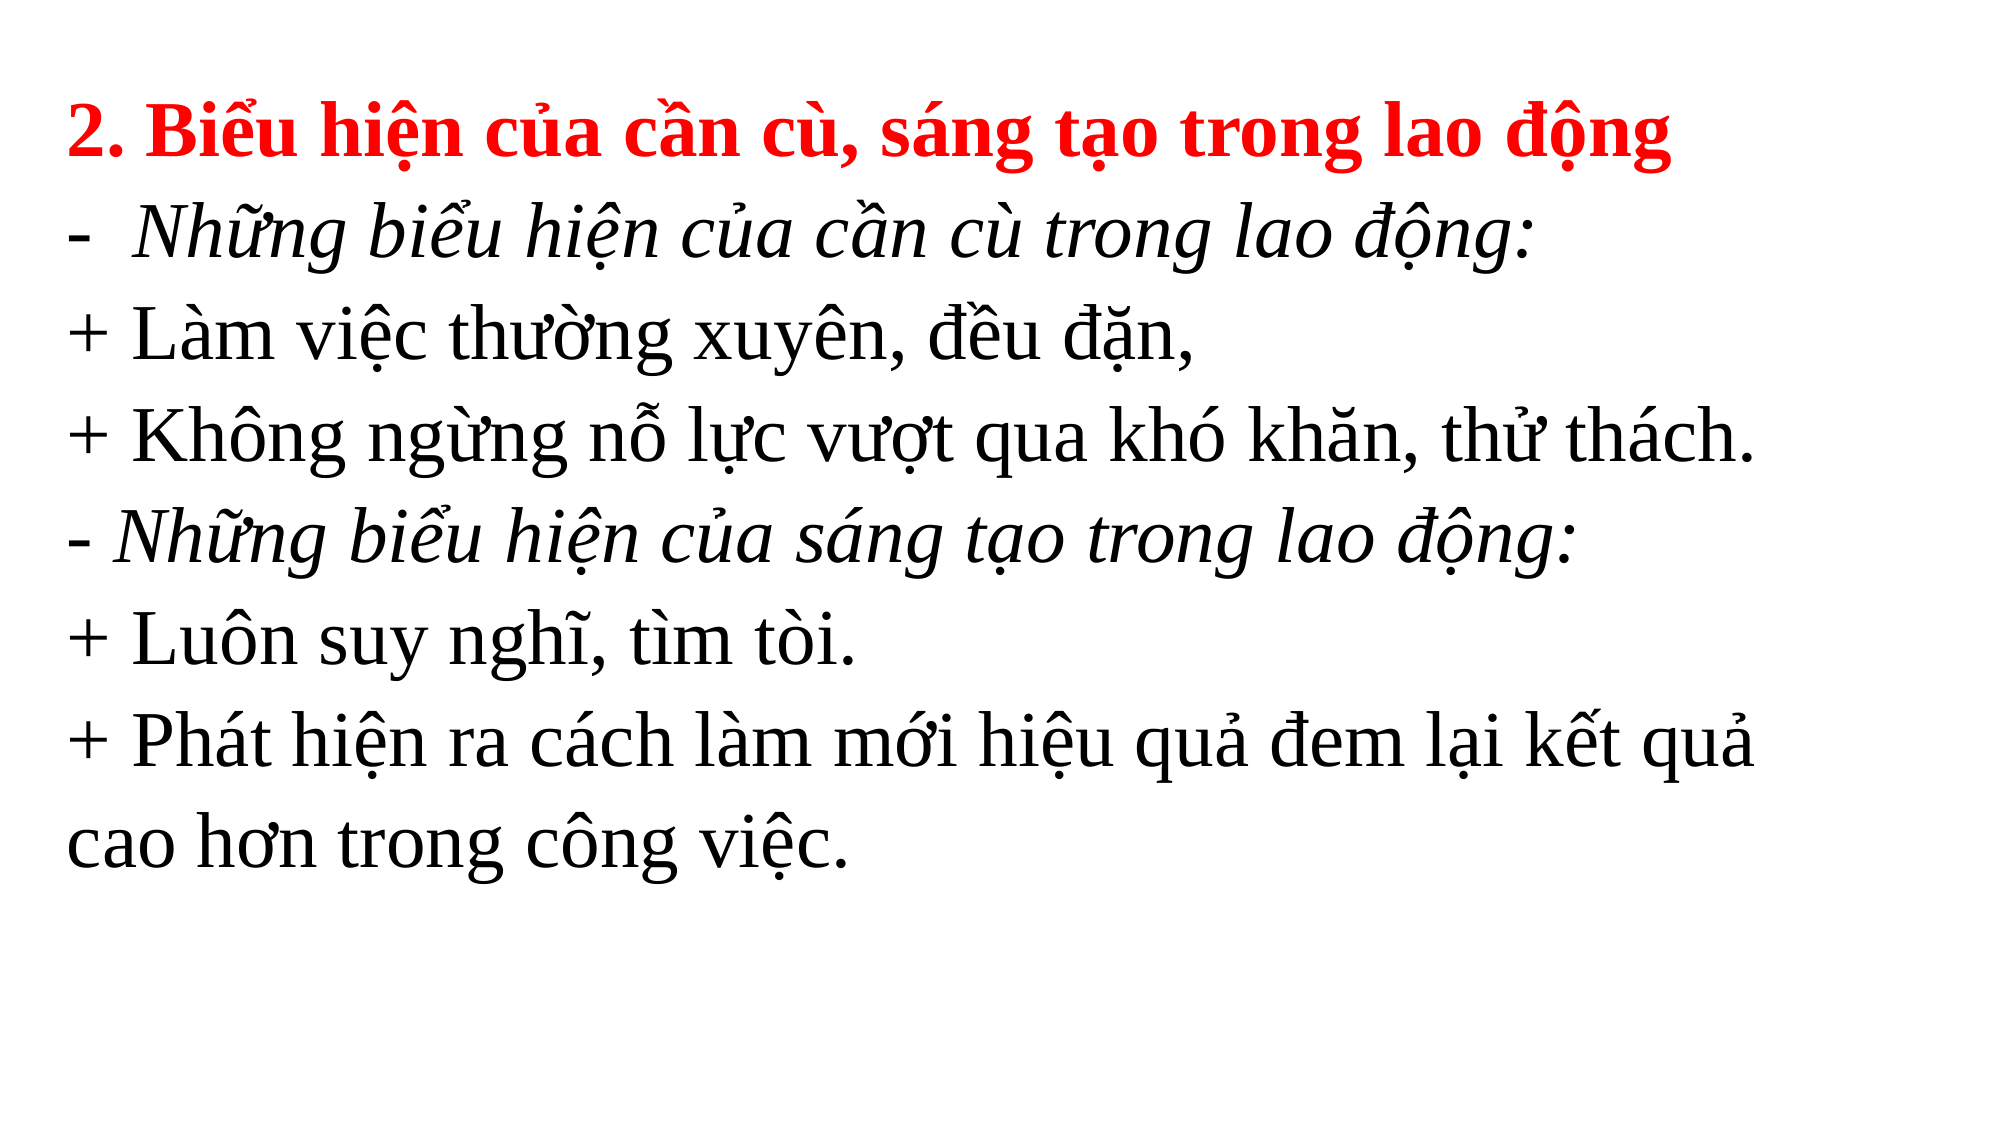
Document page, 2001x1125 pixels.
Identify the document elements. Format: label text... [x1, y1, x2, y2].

text_box 2. Biểu hiện của cần cù, sáng tạo trong lao động - Những biểu hiện của cần cù trong lao động: + Làm việc thường xuyên, đều đặn, + Không ngừng nỗ lực vượt qua khó khăn, thử thách. - Những biểu hiện của sáng tạo trong lao động: + Luôn suy nghĩ, tìm tòi. + Phát hiện ra cách làm mới hiệu quả đem lại kết quả cao hơn trong công việc. [52, 62, 1900, 891]
